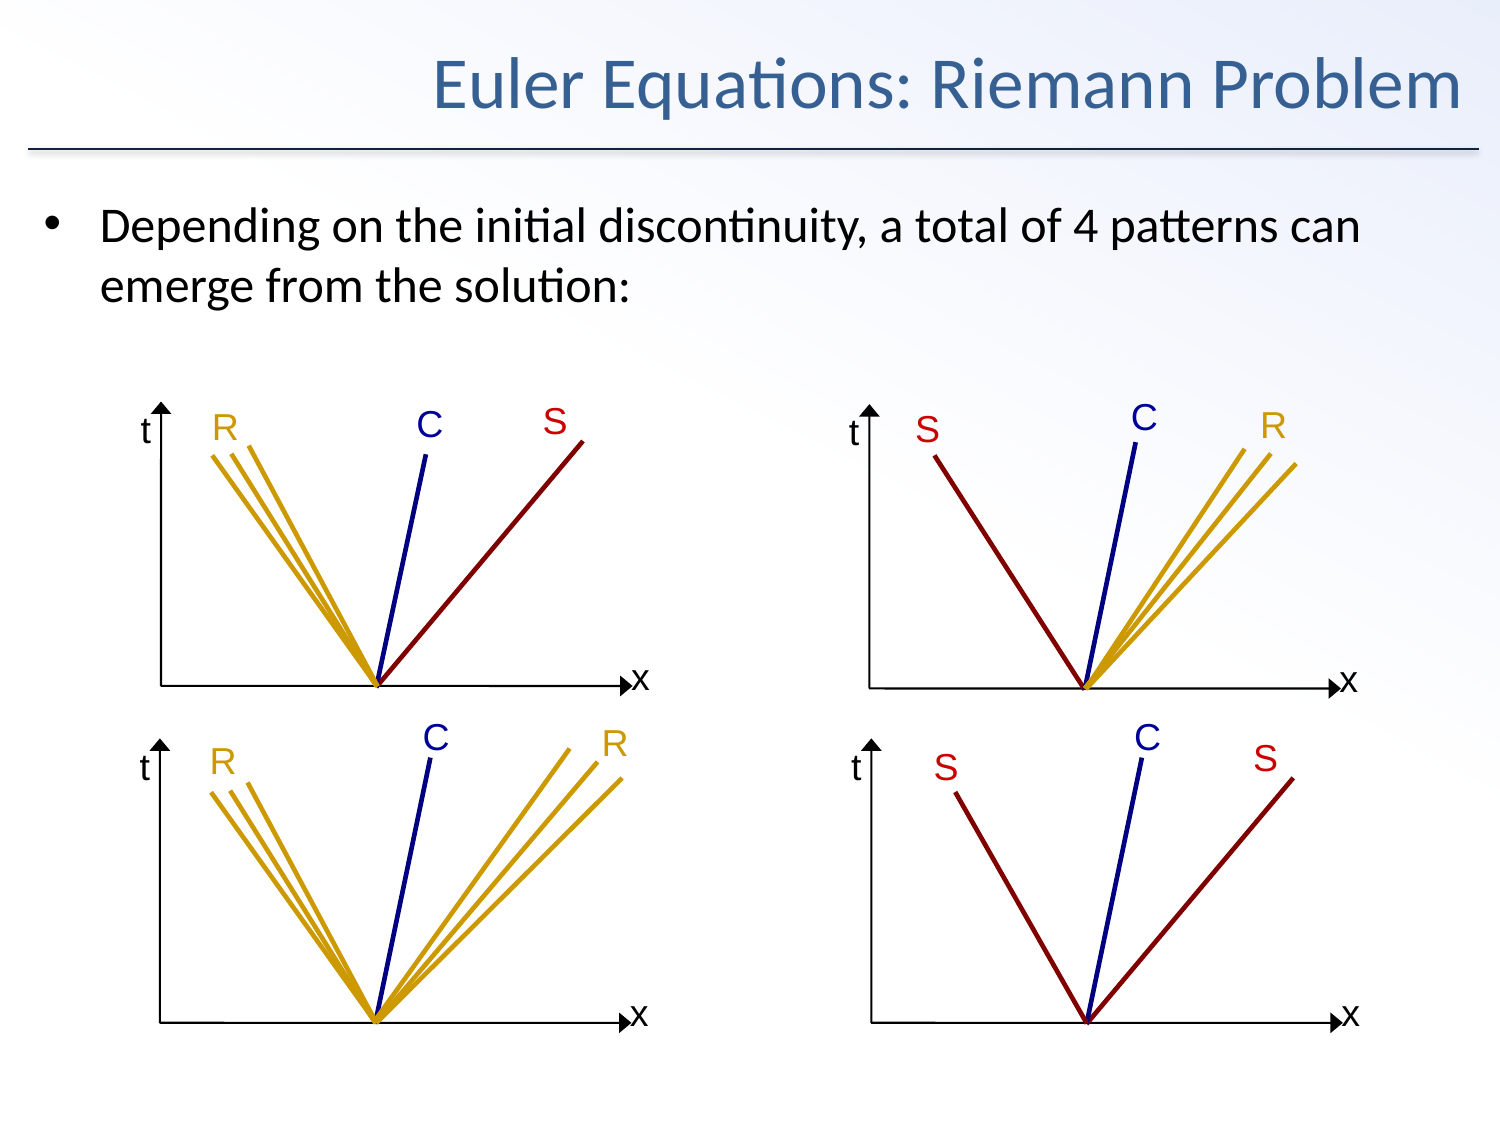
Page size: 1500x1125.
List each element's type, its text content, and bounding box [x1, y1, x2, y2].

list Depending on the initial discontinuity, a total of 4 patterns can emerge from the solution: [28, 185, 1480, 1094]
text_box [124, 385, 1377, 1050]
title Euler Equations: Riemann Problem [28, 27, 1480, 132]
